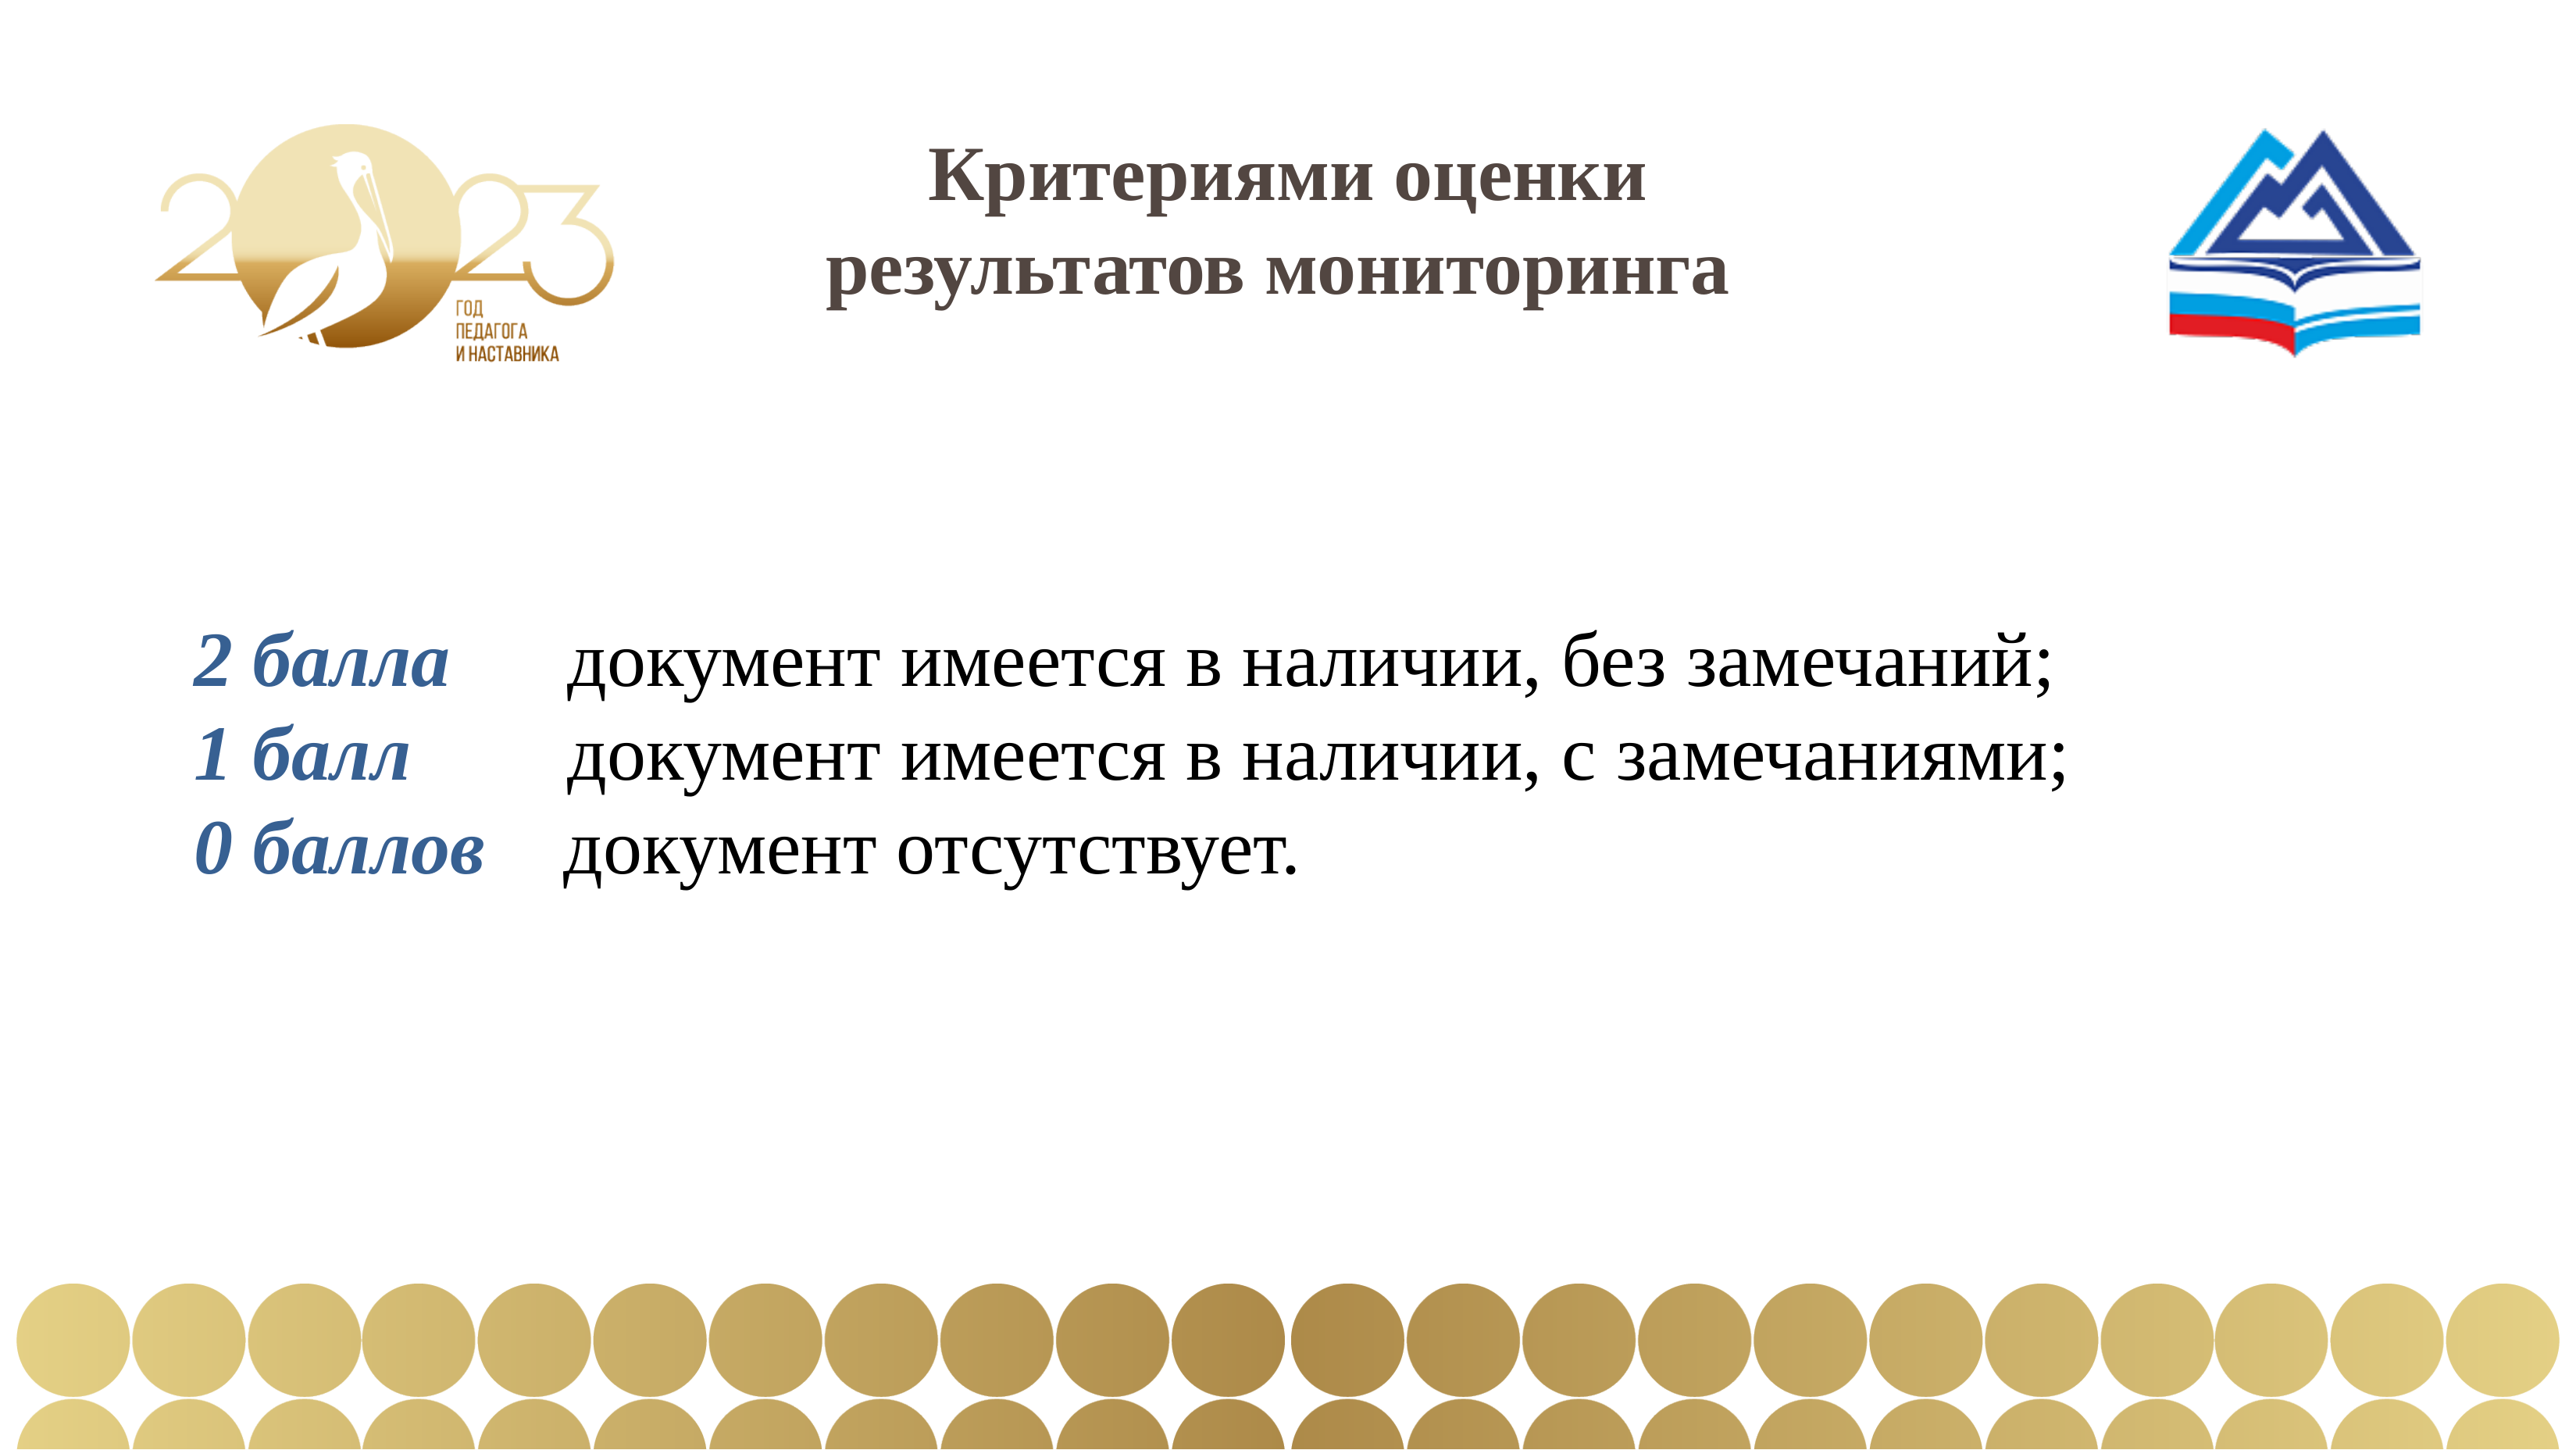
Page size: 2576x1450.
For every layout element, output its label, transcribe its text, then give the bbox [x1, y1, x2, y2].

picture [2157, 125, 2435, 362]
picture [16, 1283, 1285, 1450]
picture [154, 124, 615, 362]
picture [1291, 1283, 2560, 1450]
title Критериями оценки результатов мониторинга [774, 122, 1802, 312]
list 2 балла документ имеется в наличии, без замечаний; 1 балл документ имеется в наличии, с замечаниями; 0 баллов документ отсутствует. [194, 608, 2514, 988]
